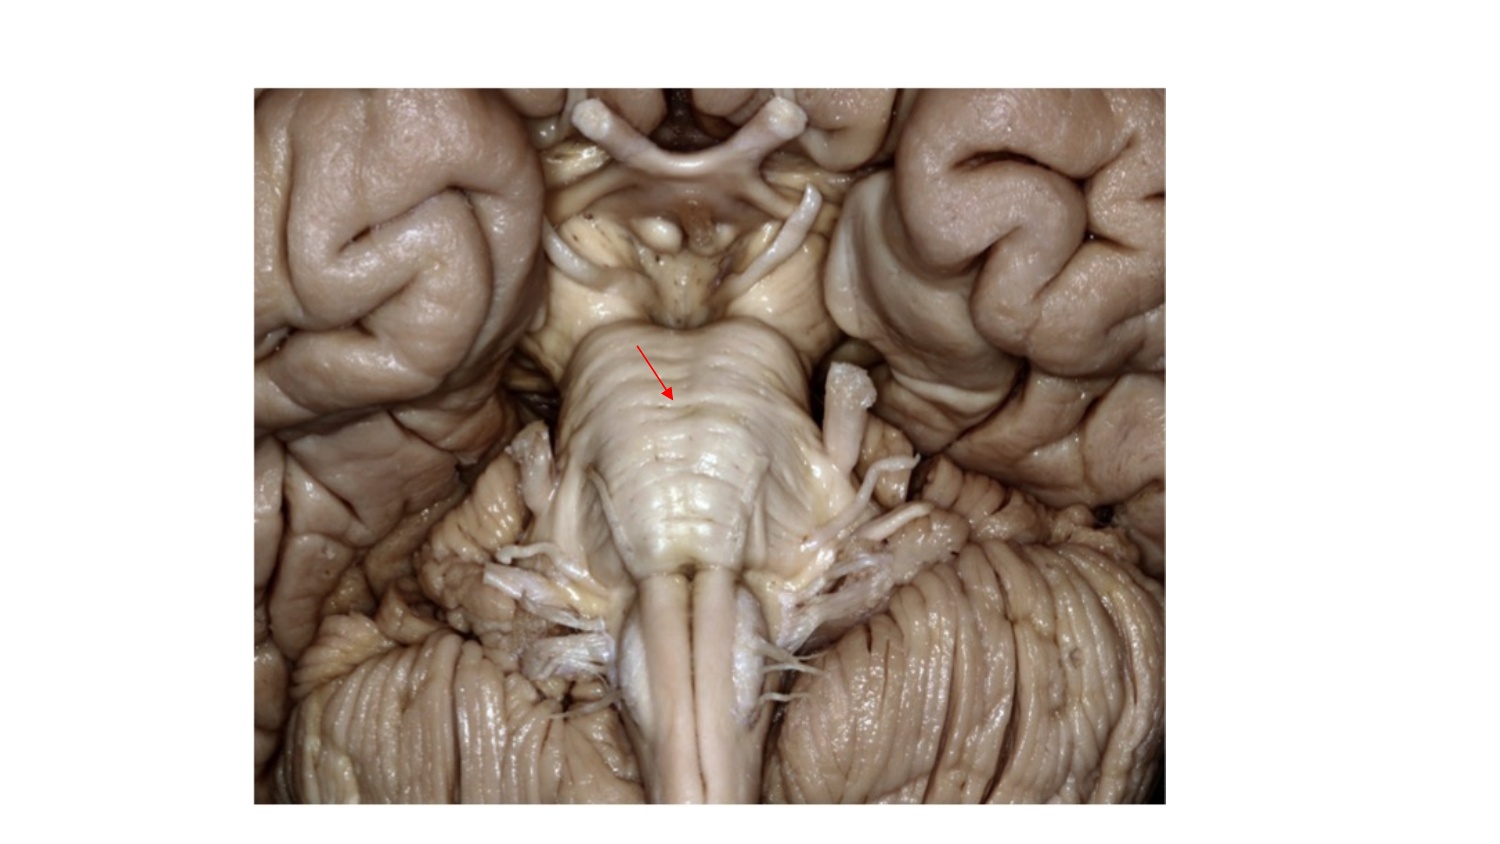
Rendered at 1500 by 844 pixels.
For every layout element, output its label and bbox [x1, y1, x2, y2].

picture [253, 86, 1167, 806]
text_box [636, 345, 674, 401]
